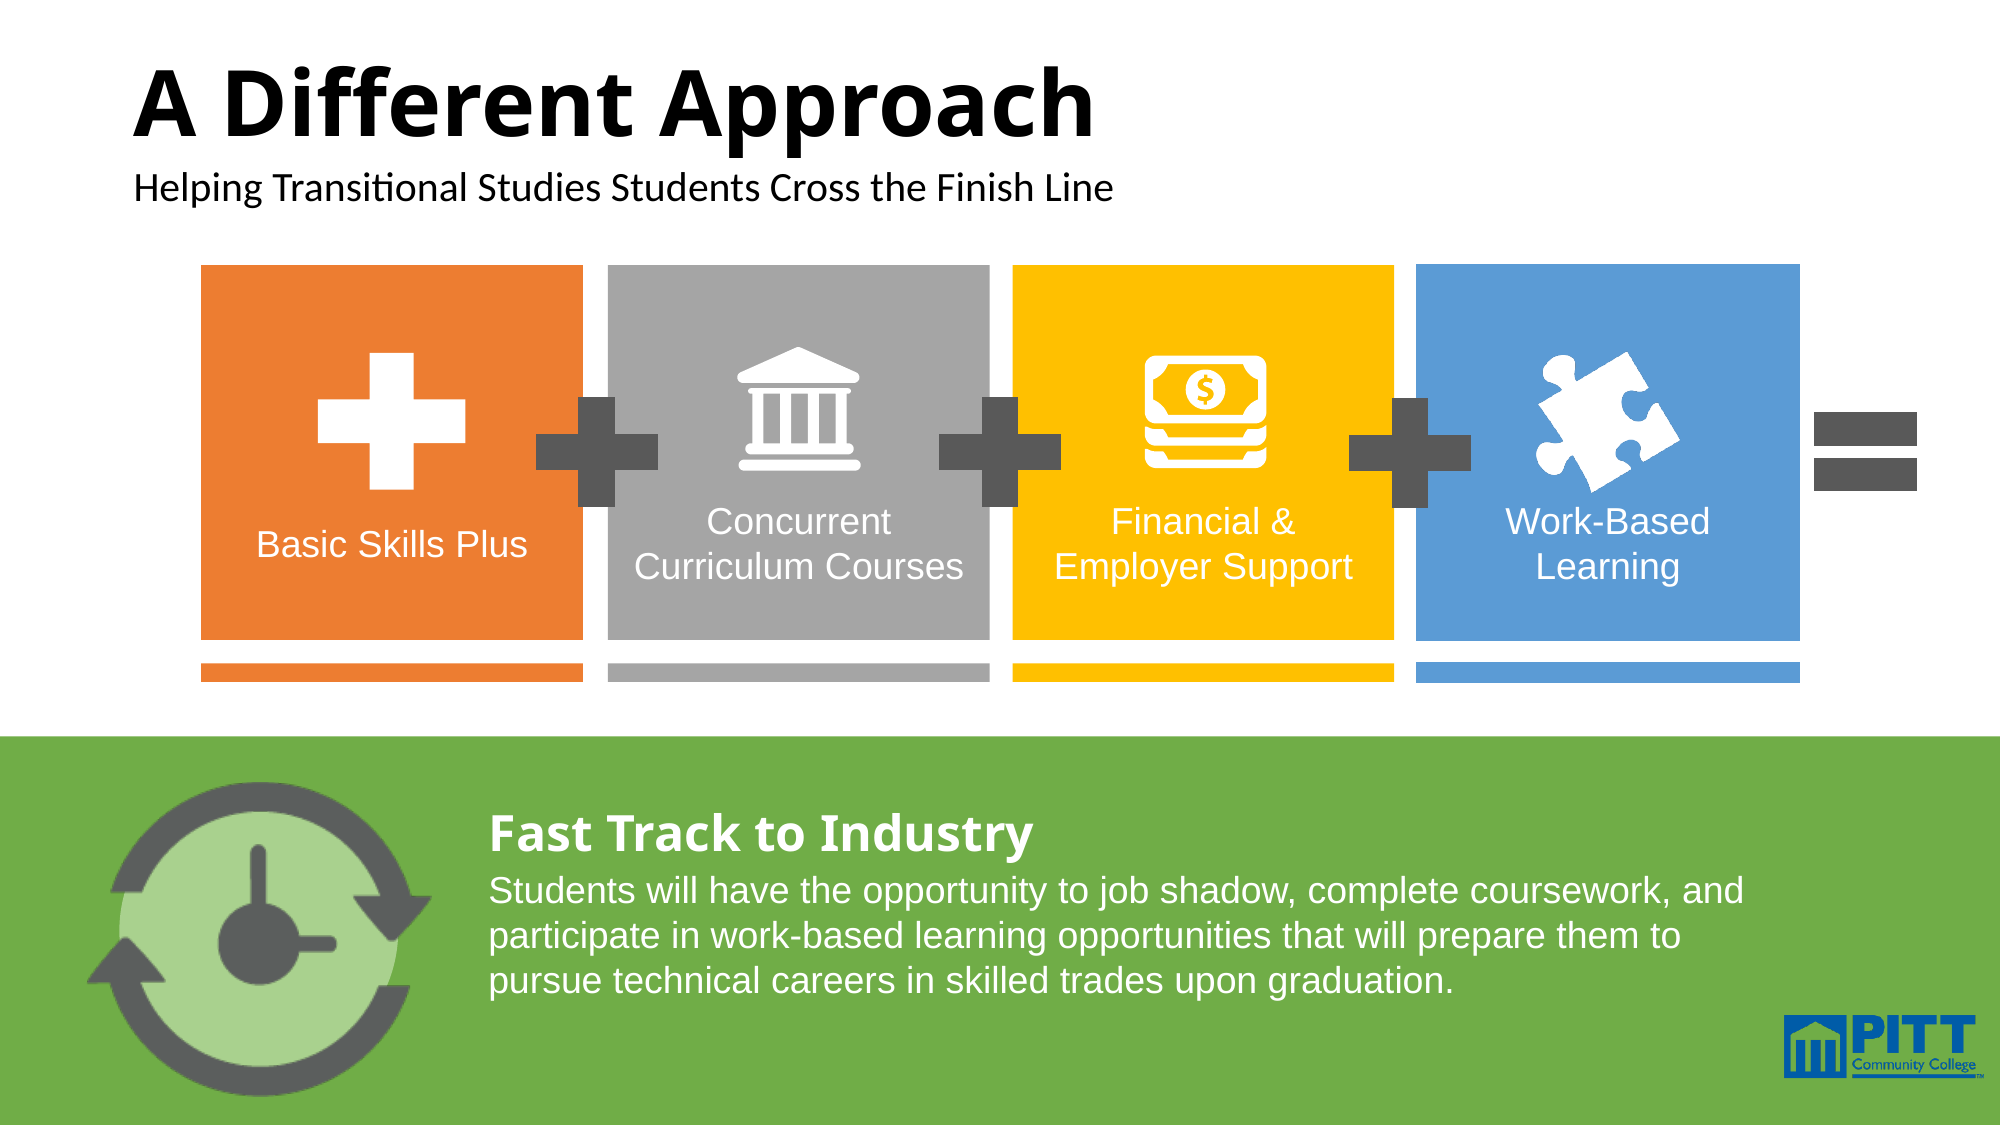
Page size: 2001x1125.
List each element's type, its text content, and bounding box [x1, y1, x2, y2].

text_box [201, 265, 1799, 682]
text_box Helping Transitional Studies Students Cross the Finish Line [118, 163, 1894, 204]
text_box [1814, 412, 1918, 446]
text_box [0, 735, 2000, 1125]
picture [86, 782, 432, 1097]
text_box A Different Approach [118, 37, 1894, 163]
picture [1536, 350, 1680, 494]
text_box Students will have the opportunity to job shadow, complete coursework, and participate in work-based learning opportunities that will prepare them to pursue technical careers in skilled trades upon graduation. [473, 858, 1815, 1009]
text_box Fast Track to Industry [474, 793, 1816, 869]
picture [1770, 1001, 1986, 1092]
text_box [1814, 457, 1918, 492]
